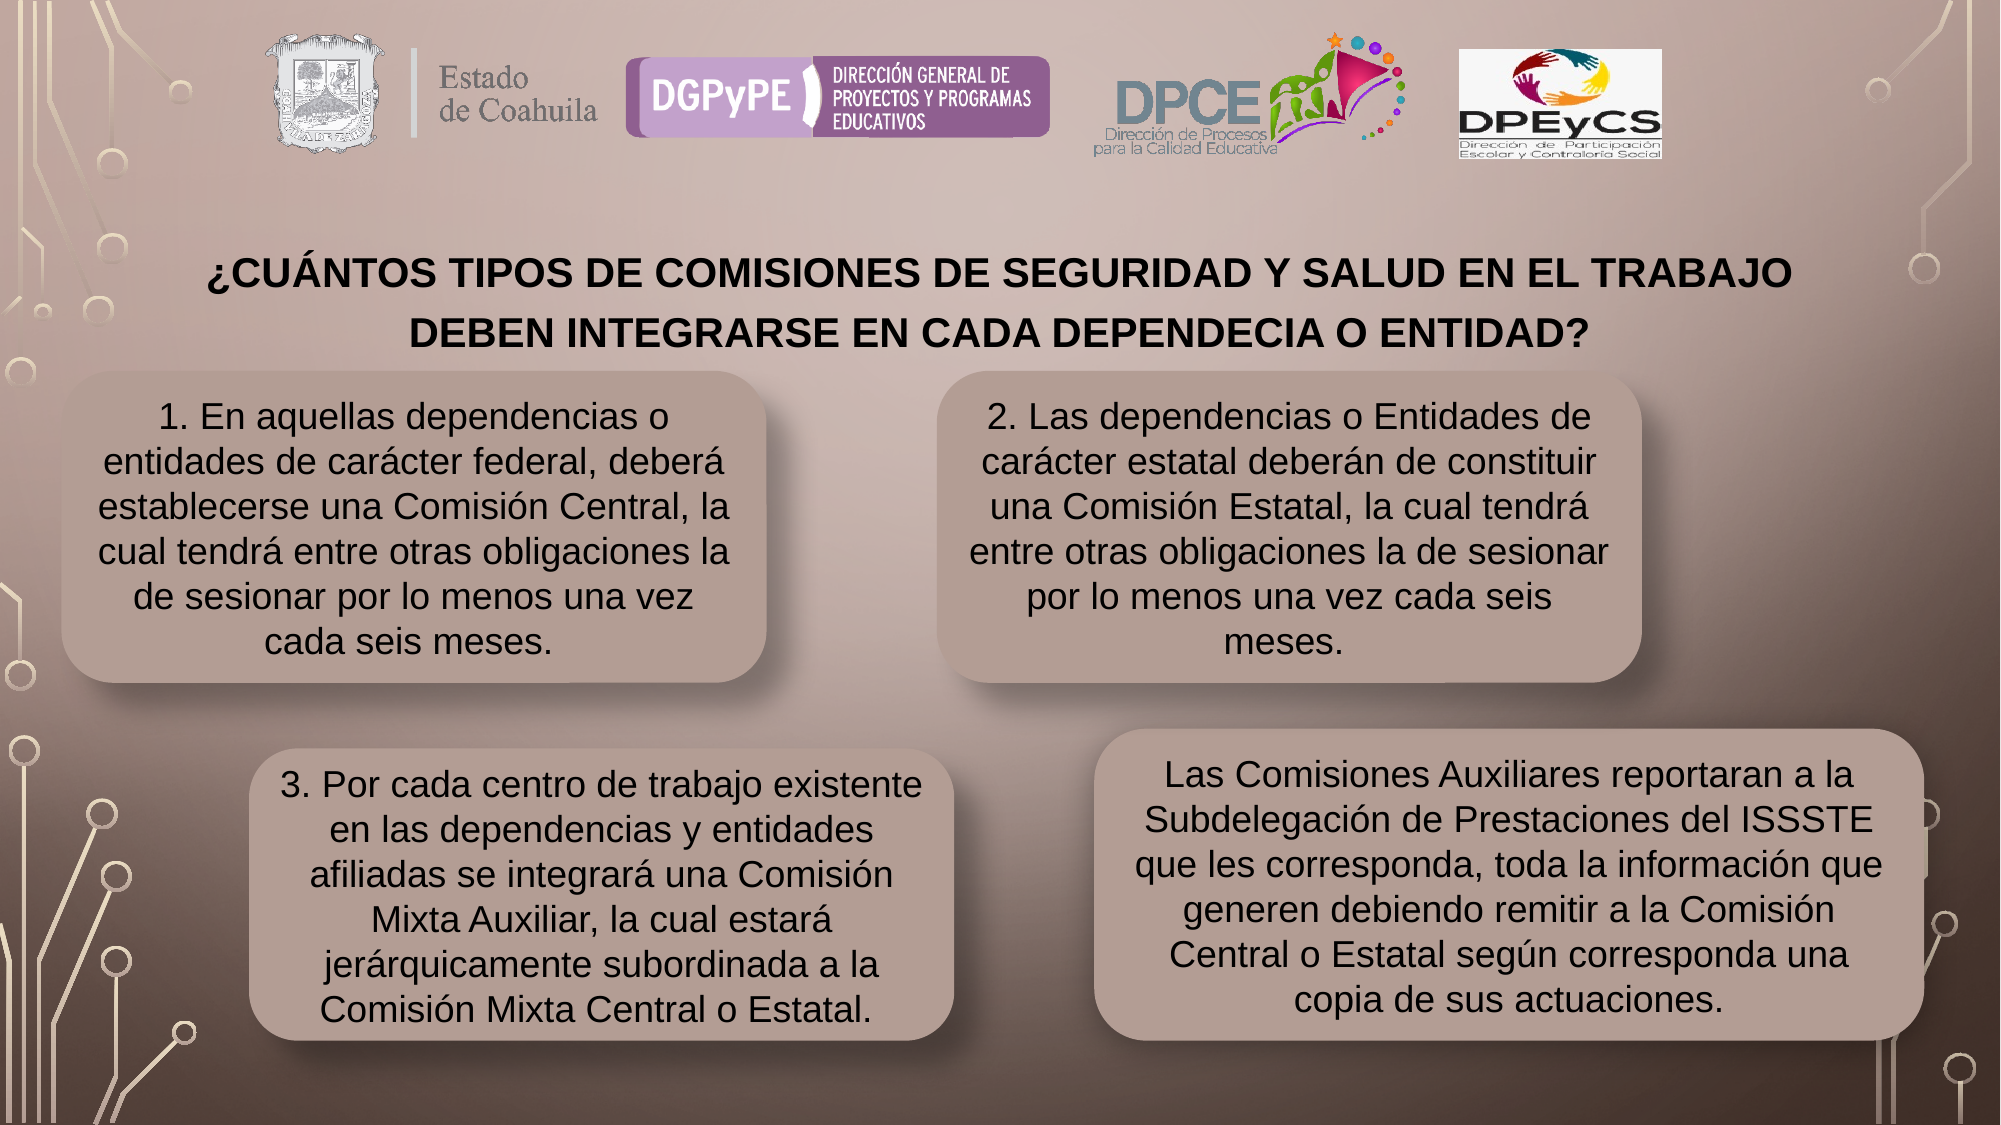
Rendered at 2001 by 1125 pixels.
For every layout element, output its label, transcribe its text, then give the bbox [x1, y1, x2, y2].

text_box 1. En aquellas dependencias o entidades de carácter federal, deberá establecerse una Comisión Central, la cual tendrá entre otras obligaciones la de sesionar por lo menos una vez cada seis meses. [60, 369, 768, 685]
text_box 2. Las dependencias o Entidades de carácter estatal deberán de constituir una Comisión Estatal, la cual tendrá entre otras obligaciones la de sesionar por lo menos una vez cada seis meses. [935, 369, 1644, 685]
text_box 3. Por cada centro de trabajo existente en las dependencias y entidades afiliadas se integrará una Comisión Mixta Auxiliar, la cual estará jerárquicamente subordinada a la Comisión Mixta Central o Estatal. [247, 747, 956, 1042]
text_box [258, 27, 1662, 161]
list ¿CUÁNTOS TIPOS DE COMISIONES DE SEGURIDAD Y SALUD EN EL TRABAJO DEBEN INTEGRARSE EN CADA DEPENDECIA O ENTIDAD? [187, 228, 1813, 950]
text_box Las Comisiones Auxiliares reportaran a la Subdelegación de Prestaciones del ISSSTE que les corresponda, toda la información que generen debiendo remitir a la Comisión Central o Estatal según corresponda una copia de sus actuaciones. [1092, 727, 1926, 1042]
